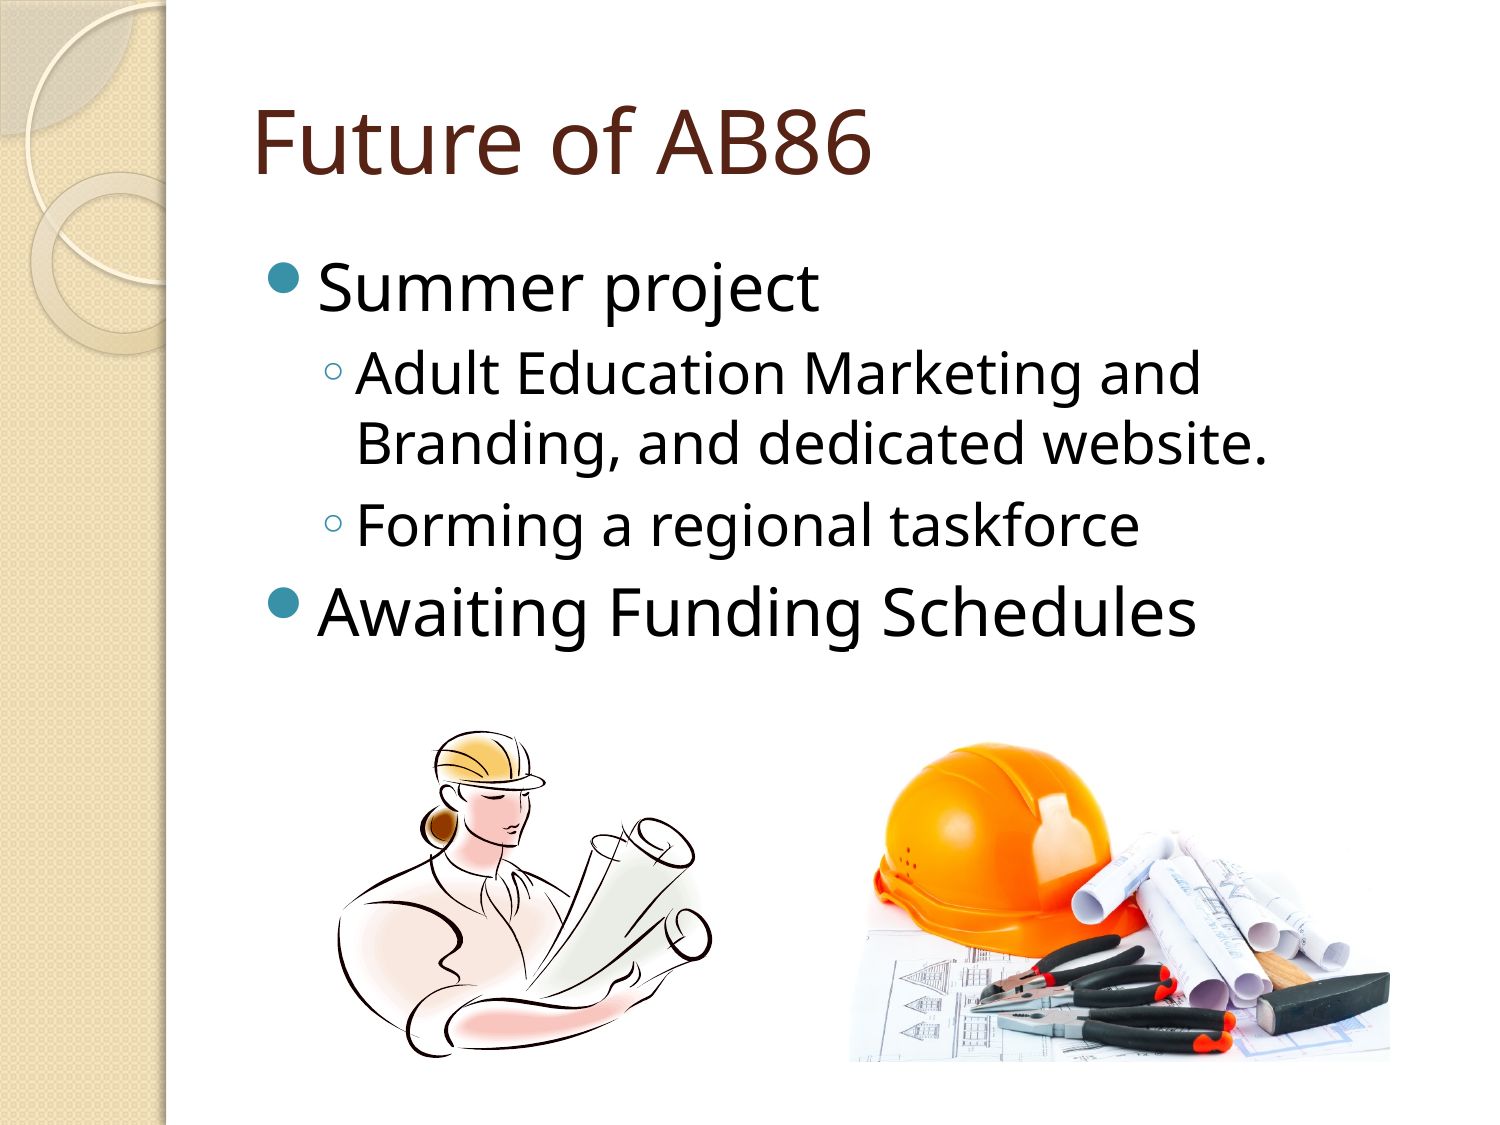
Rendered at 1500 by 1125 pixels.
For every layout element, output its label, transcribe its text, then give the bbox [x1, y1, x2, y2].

list Summer project Adult Education Marketing and Branding, and dedicated website. Forming a regional taskforce Awaiting Funding Schedules [235, 237, 1466, 1025]
title Future of AB86 [235, 45, 1466, 233]
picture [324, 714, 713, 1063]
picture [849, 649, 1390, 1063]
